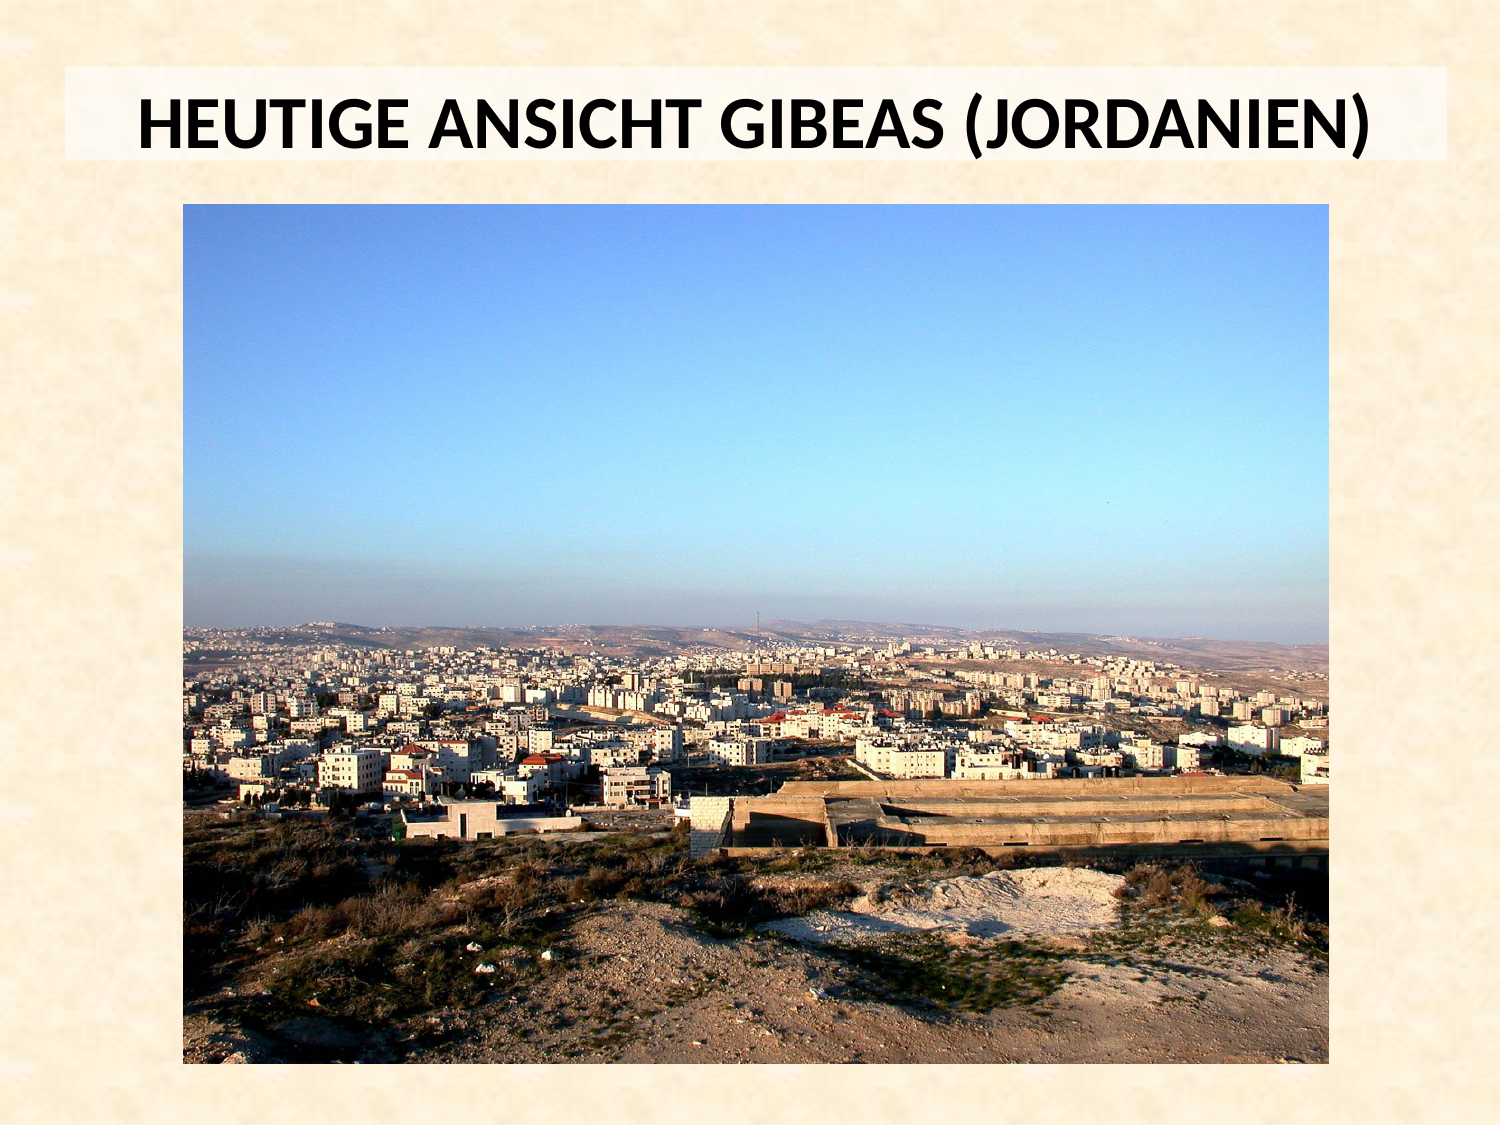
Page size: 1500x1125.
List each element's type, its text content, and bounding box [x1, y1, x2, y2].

picture [0, 0, 1500, 1125]
text_box HEUTIGE ANSICHT GIBEAS (JORDANIEN) [64, 66, 1447, 161]
